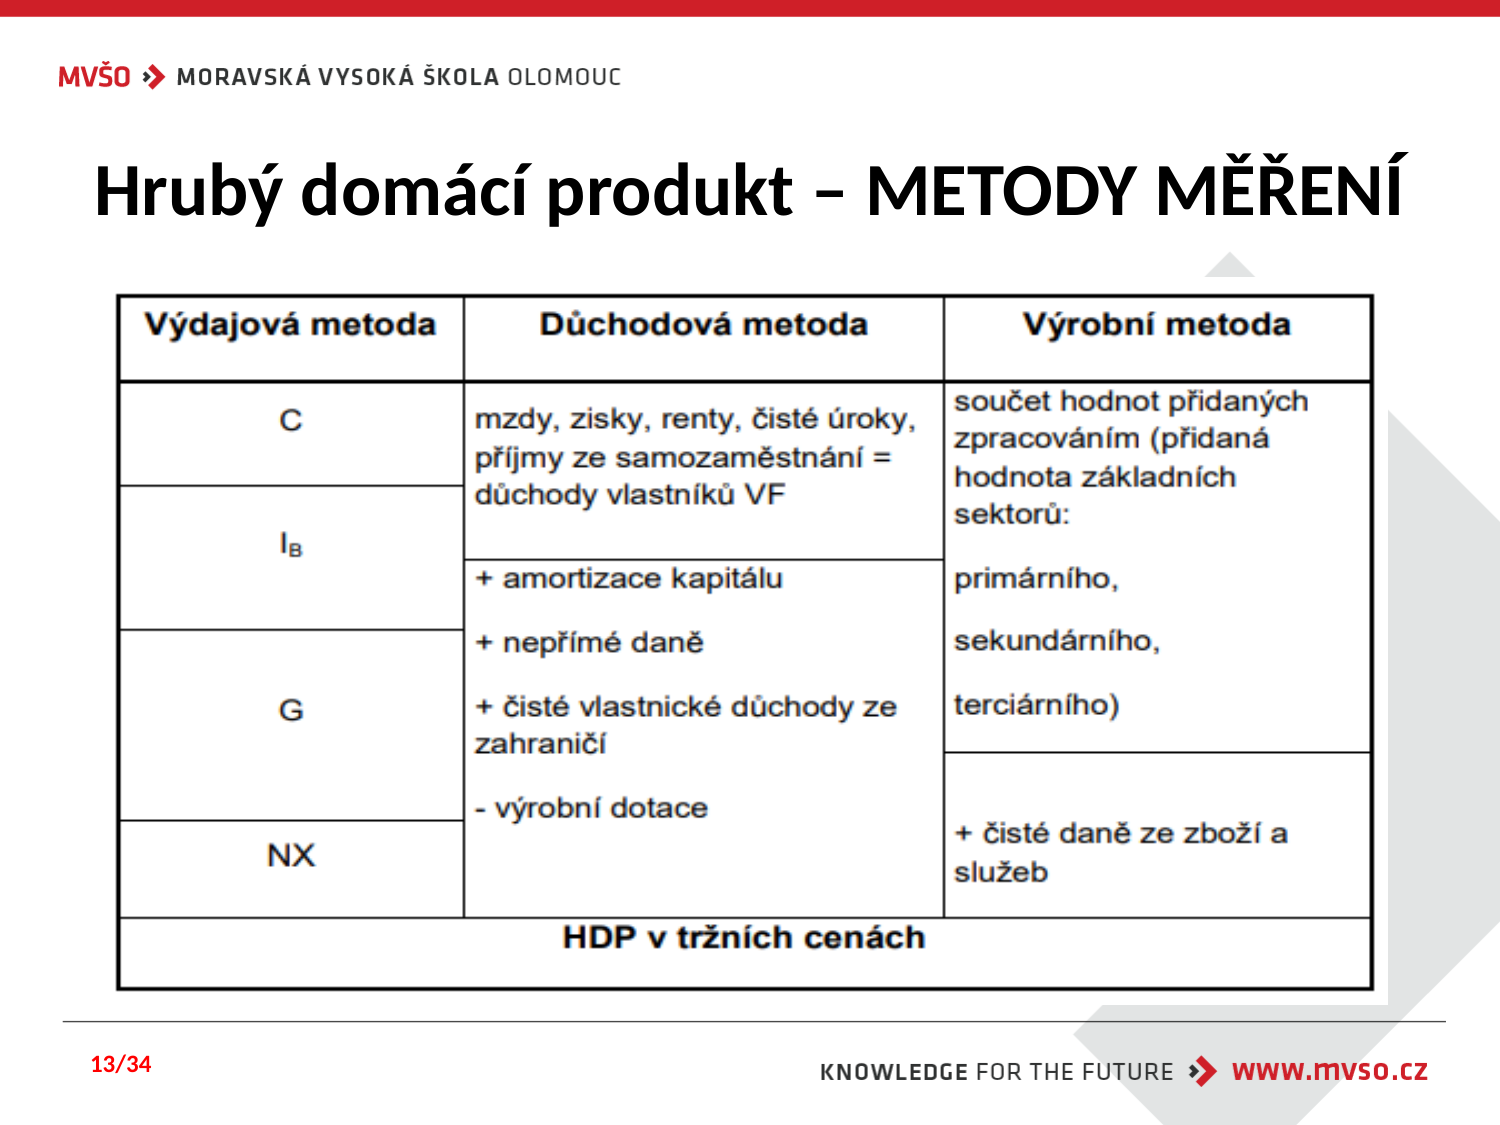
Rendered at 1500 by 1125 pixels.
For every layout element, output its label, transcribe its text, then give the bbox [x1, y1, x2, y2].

picture [0, 0, 1500, 1125]
title Hrubý domácí produkt – METODY MĚŘENÍ [75, 120, 1425, 251]
text_box 13/34 [74, 1040, 213, 1085]
